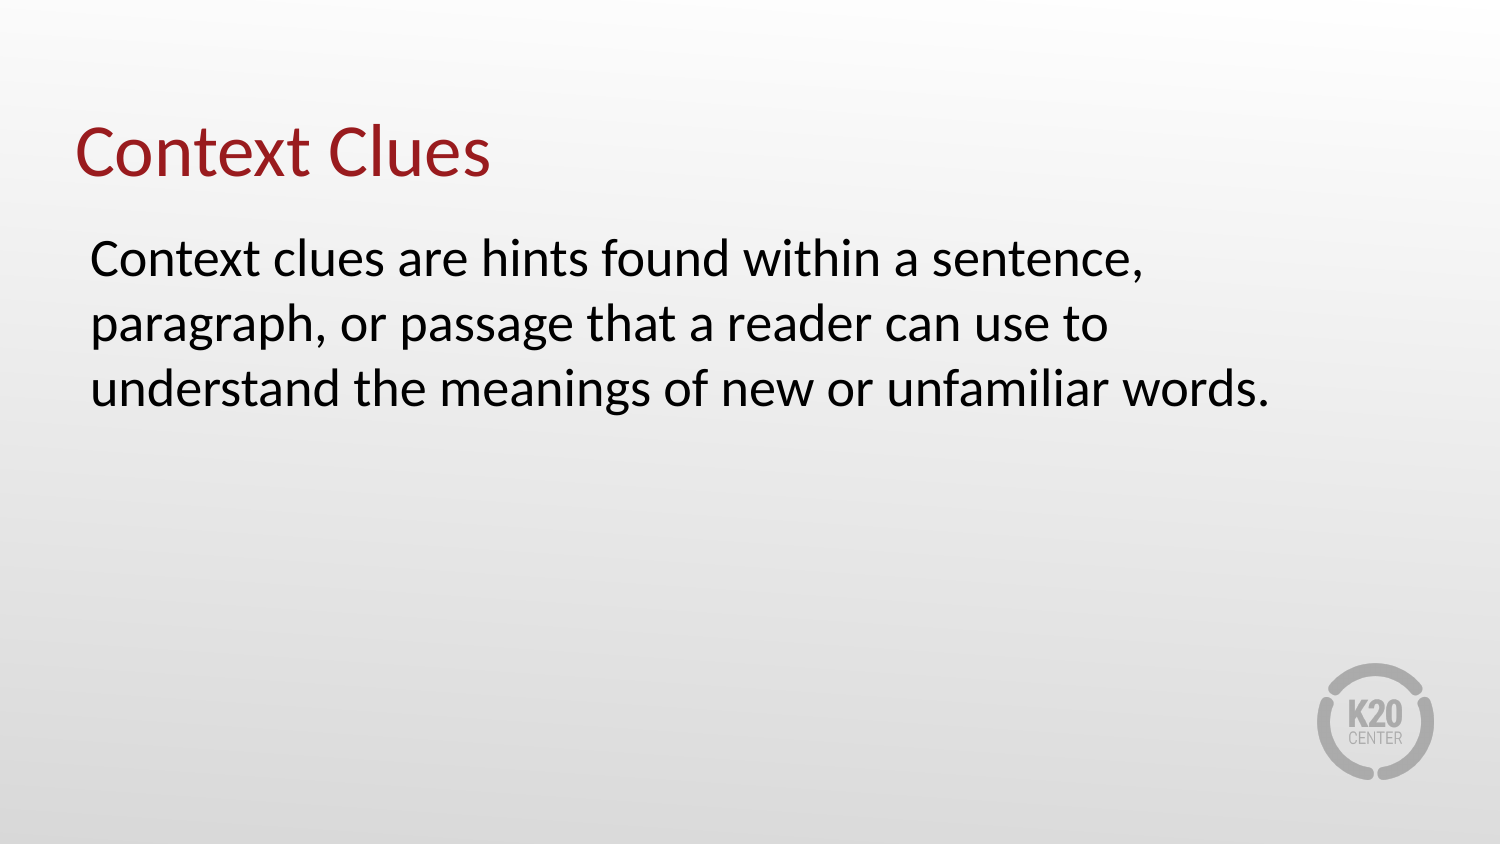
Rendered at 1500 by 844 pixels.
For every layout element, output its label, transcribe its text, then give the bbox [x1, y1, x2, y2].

list Context clues are hints found within a sentence, paragraph, or passage that a reader can use to understand the meanings of new or unfamiliar words. [75, 214, 1337, 595]
title Context Clues [75, 50, 1425, 191]
picture [1300, 646, 1451, 797]
